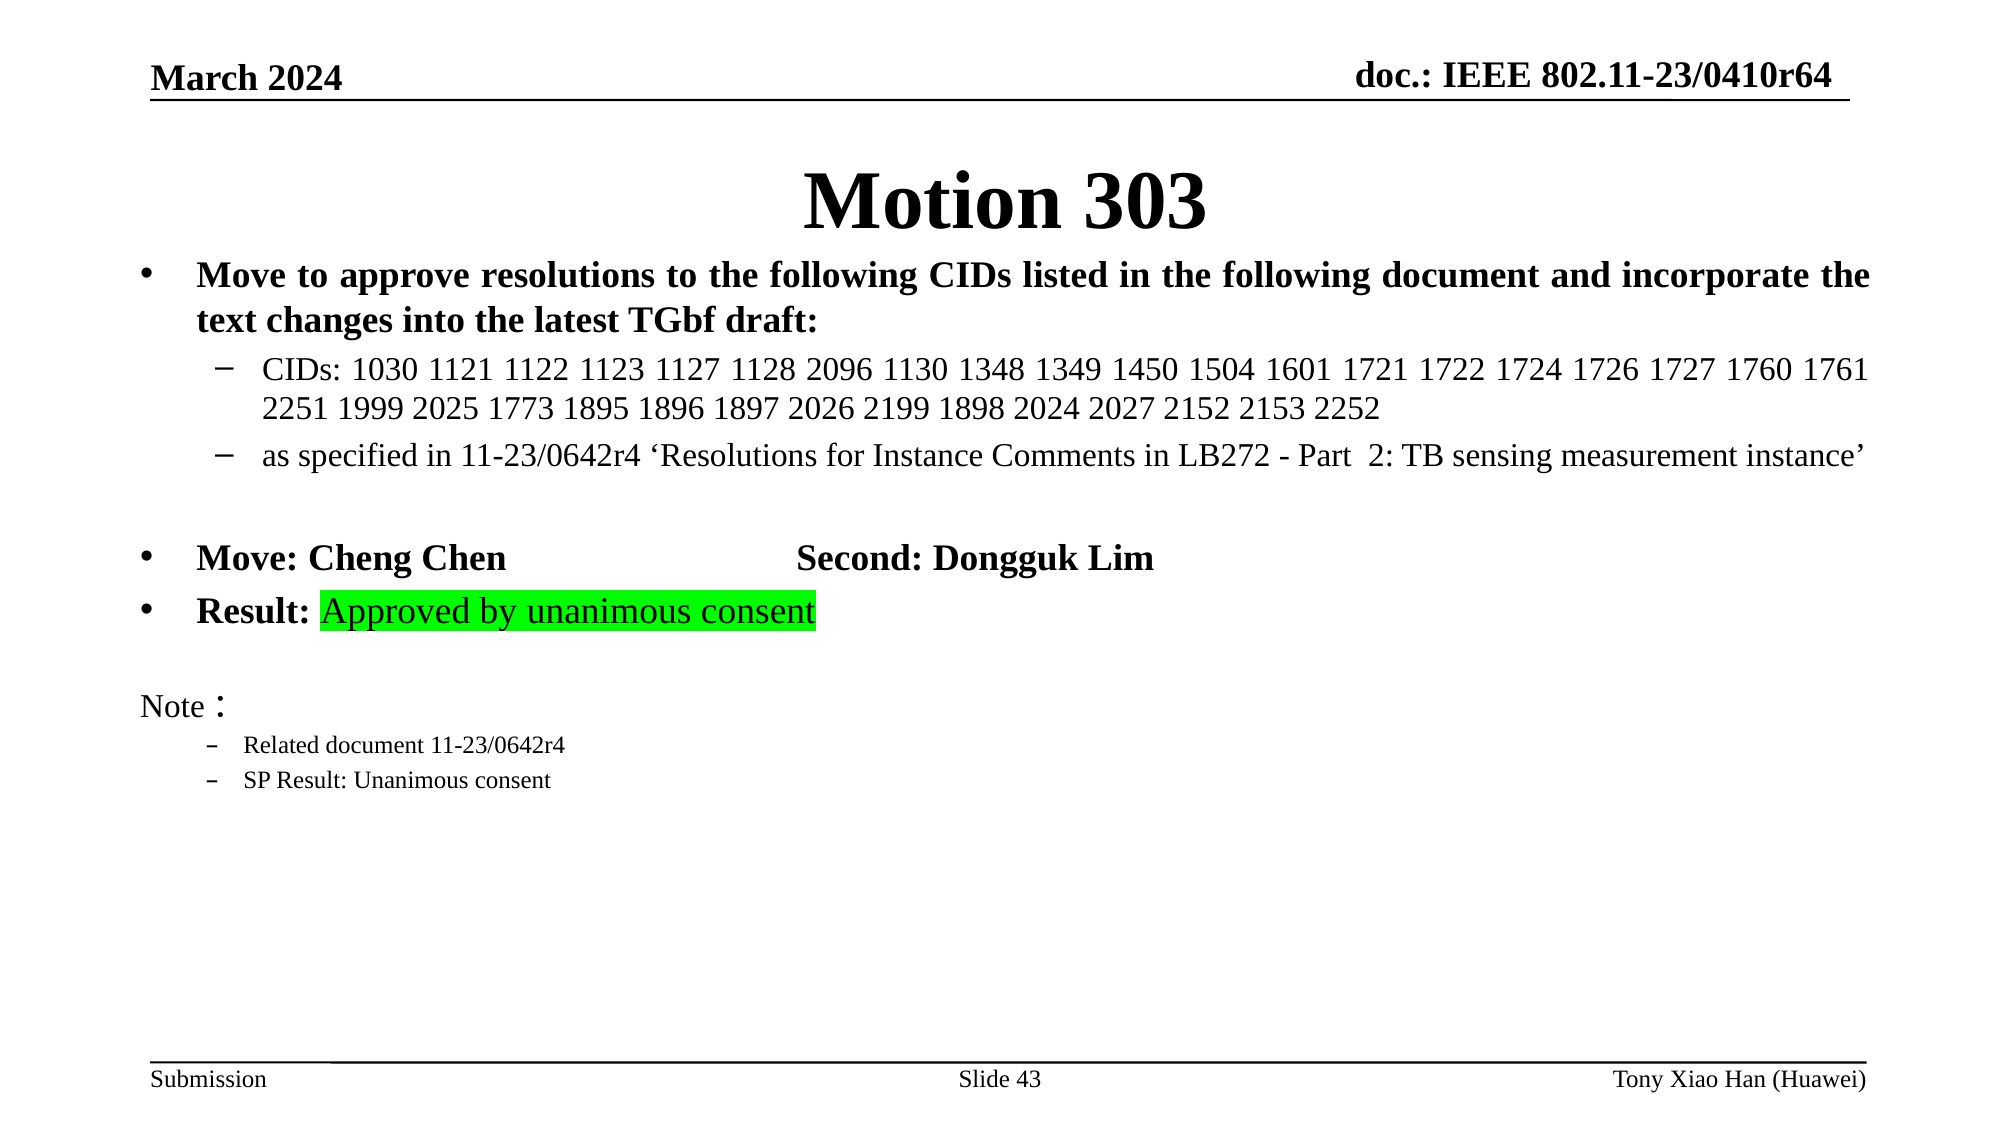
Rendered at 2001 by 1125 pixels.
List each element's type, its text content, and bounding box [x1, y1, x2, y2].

text_box Move to approve resolutions to the following CIDs listed in the following document and incorporate the text changes into the latest TGbf draft: CIDs: 1030 1121 1122 1123 1127 1128 2096 1130 1348 1349 1450 1504 1601 1721 1722 1724 1726 1727 1760 1761 2251 1999 2025 1773 1895 1896 1897 2026 2199 1898 2024 2027 2152 2153 2252 as specified in 11-23/0642r4 ‘Resolutions for Instance Comments in LB272 - Part 2: TB sensing measurement instance’ Move: Cheng Chen Second: Dongguk Lim Result: Approved by unanimous consent Note： Related document 11-23/0642r4 SP Result: Unanimous consent [125, 212, 1888, 900]
text_box Motion 303 [368, 137, 1644, 212]
